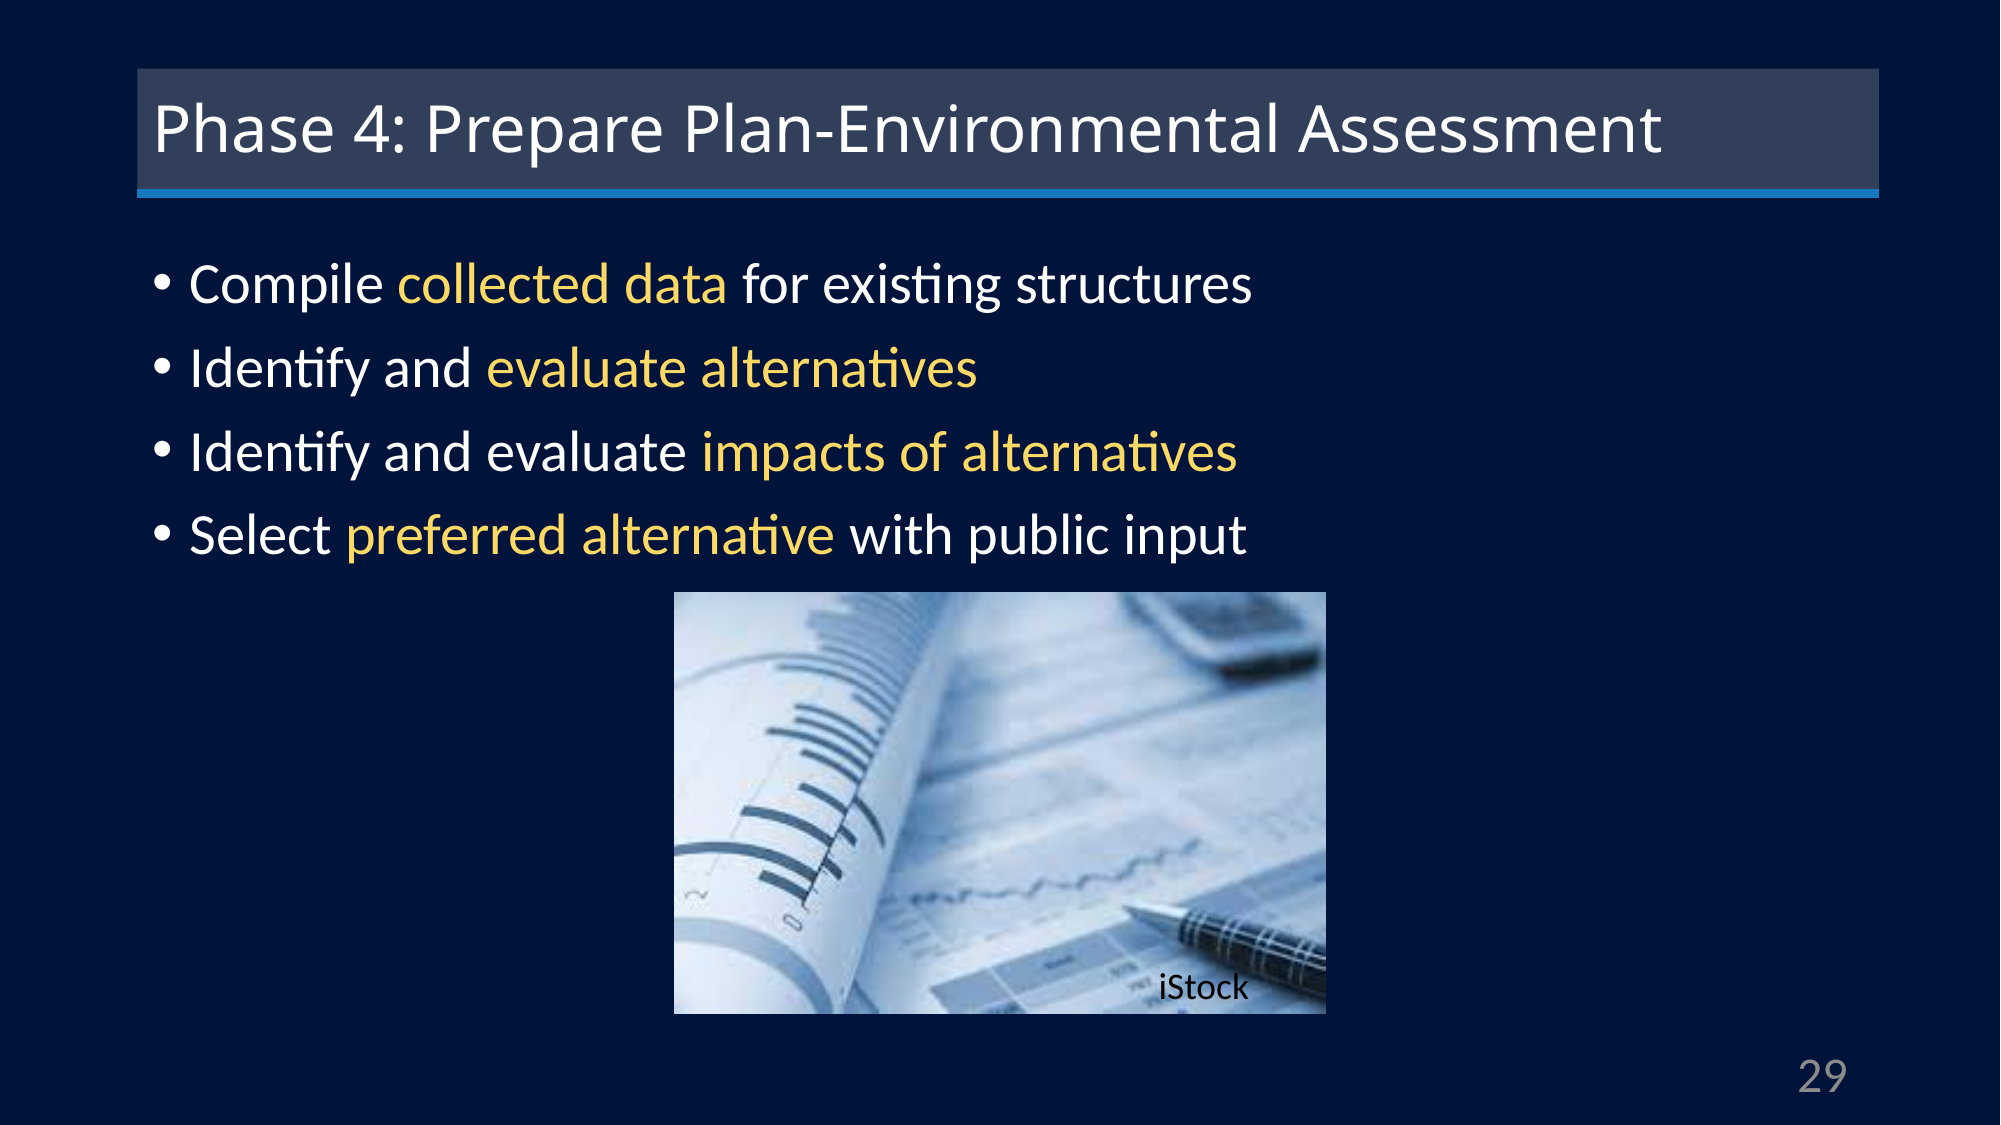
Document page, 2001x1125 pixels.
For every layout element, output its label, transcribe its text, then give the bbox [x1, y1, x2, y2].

title Phase 4: Prepare Plan-Environmental Assessment [137, 68, 1879, 189]
picture [674, 592, 1326, 1014]
text_box iStock [1143, 954, 1382, 1015]
slide_number 29 [1412, 1042, 1863, 1103]
list Compile collected data for existing structures Identify and evaluate alternatives Identify and evaluate impacts of alternatives Select preferred alternative with public input [137, 246, 1863, 1014]
